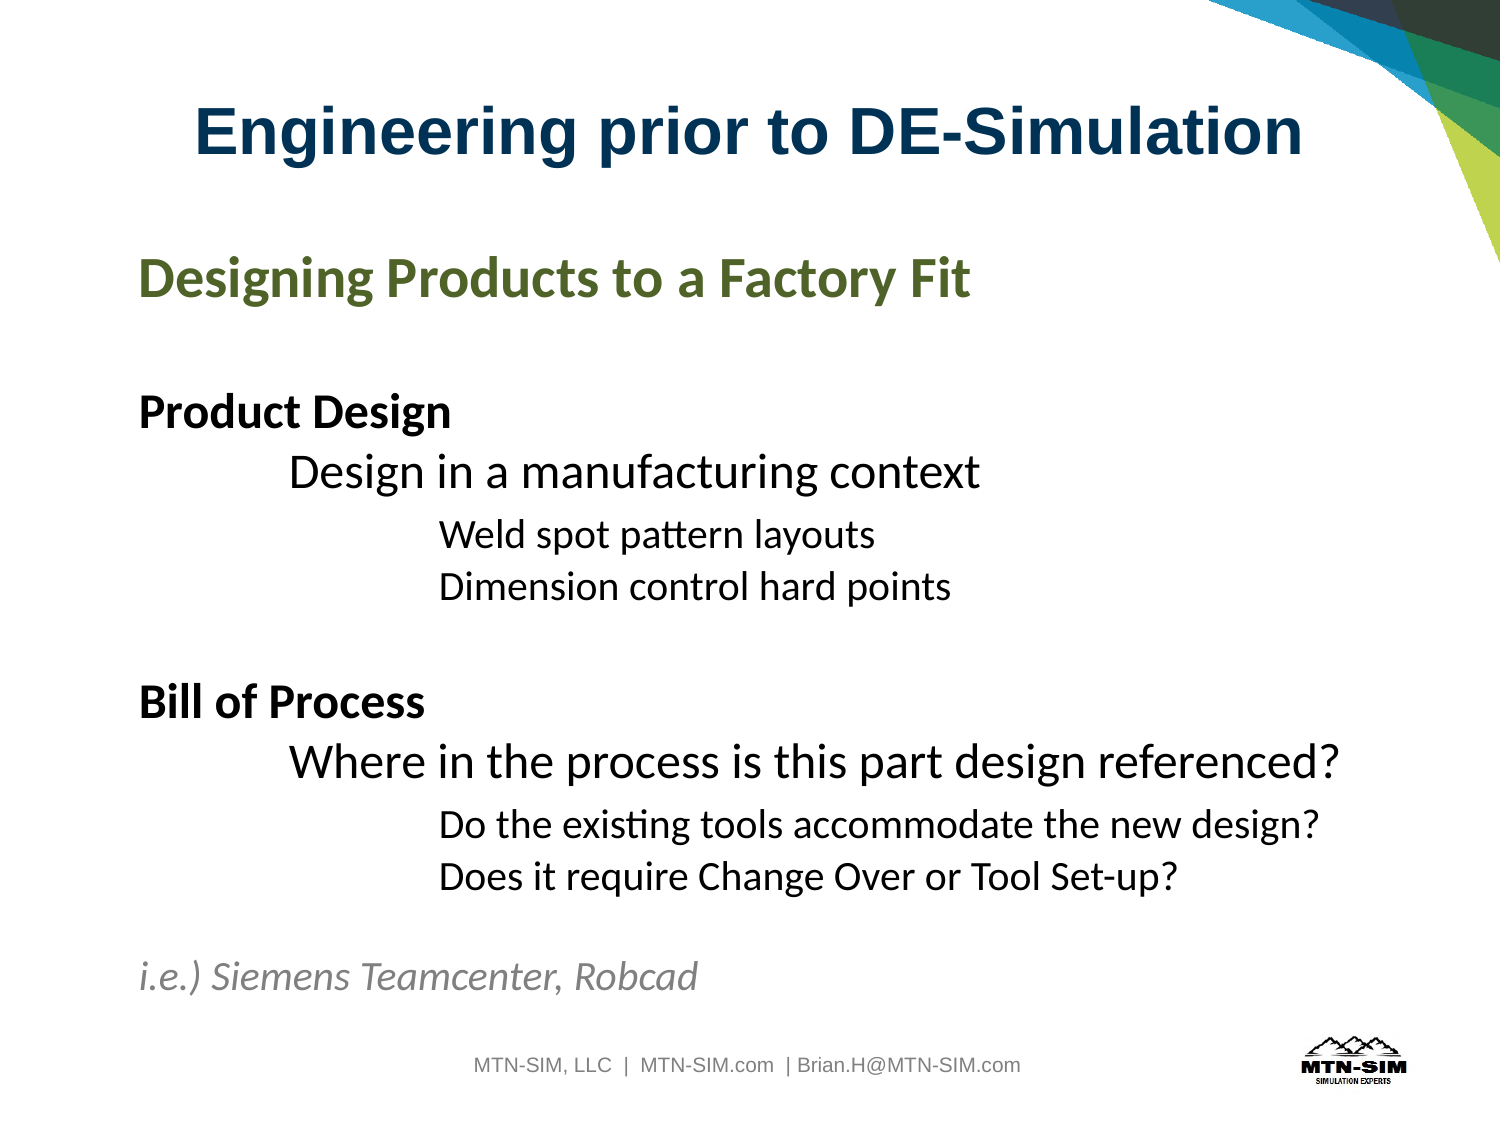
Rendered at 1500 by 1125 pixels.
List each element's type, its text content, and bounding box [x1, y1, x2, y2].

picture [0, 0, 1500, 1125]
text_box Designing Products to a Factory Fit Product Design Design in a manufacturing context Weld spot pattern layouts Dimension control hard points Bill of Process Where in the process is this part design referenced? Do the existing tools accommodate the new design? Does it require Change Over or Tool Set-up? i.e.) Siemens Teamcenter, Robcad [123, 231, 1388, 1052]
title Engineering prior to DE-Simulation [75, 80, 1425, 185]
